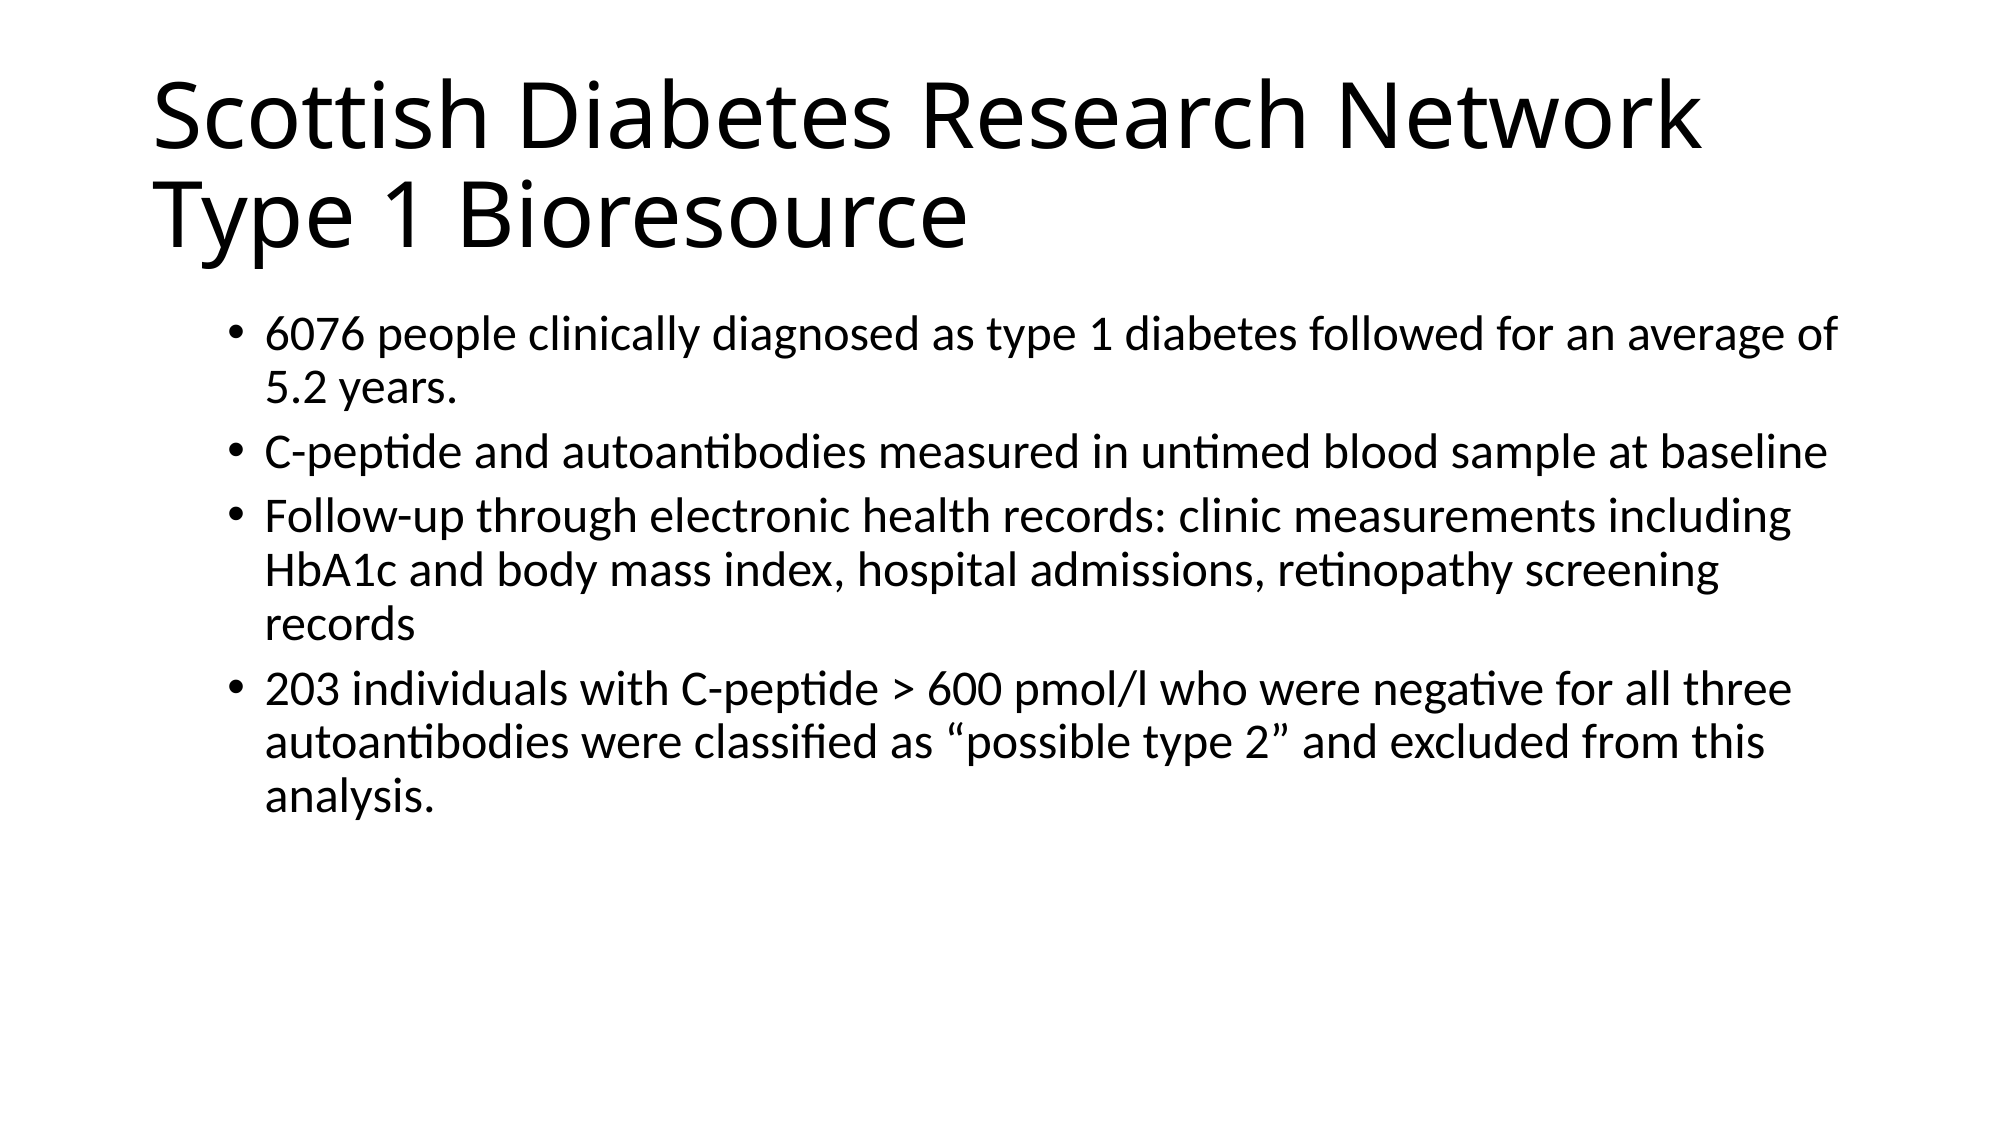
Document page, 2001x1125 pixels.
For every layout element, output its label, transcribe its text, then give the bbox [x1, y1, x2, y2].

text_box 6076 people clinically diagnosed as type 1 diabetes followed for an average of 5.2 years. C-peptide and autoantibodies measured in untimed blood sample at baseline Follow-up through electronic health records: clinic measurements including HbA1c and body mass index, hospital admissions, retinopathy screening records 203 individuals with C-peptide > 600 pmol/l who were negative for all three autoantibodies were classified as “possible type 2” and excluded from this analysis. [137, 299, 1863, 1014]
text_box Scottish Diabetes Research Network Type 1 Bioresource [137, 59, 1863, 278]
